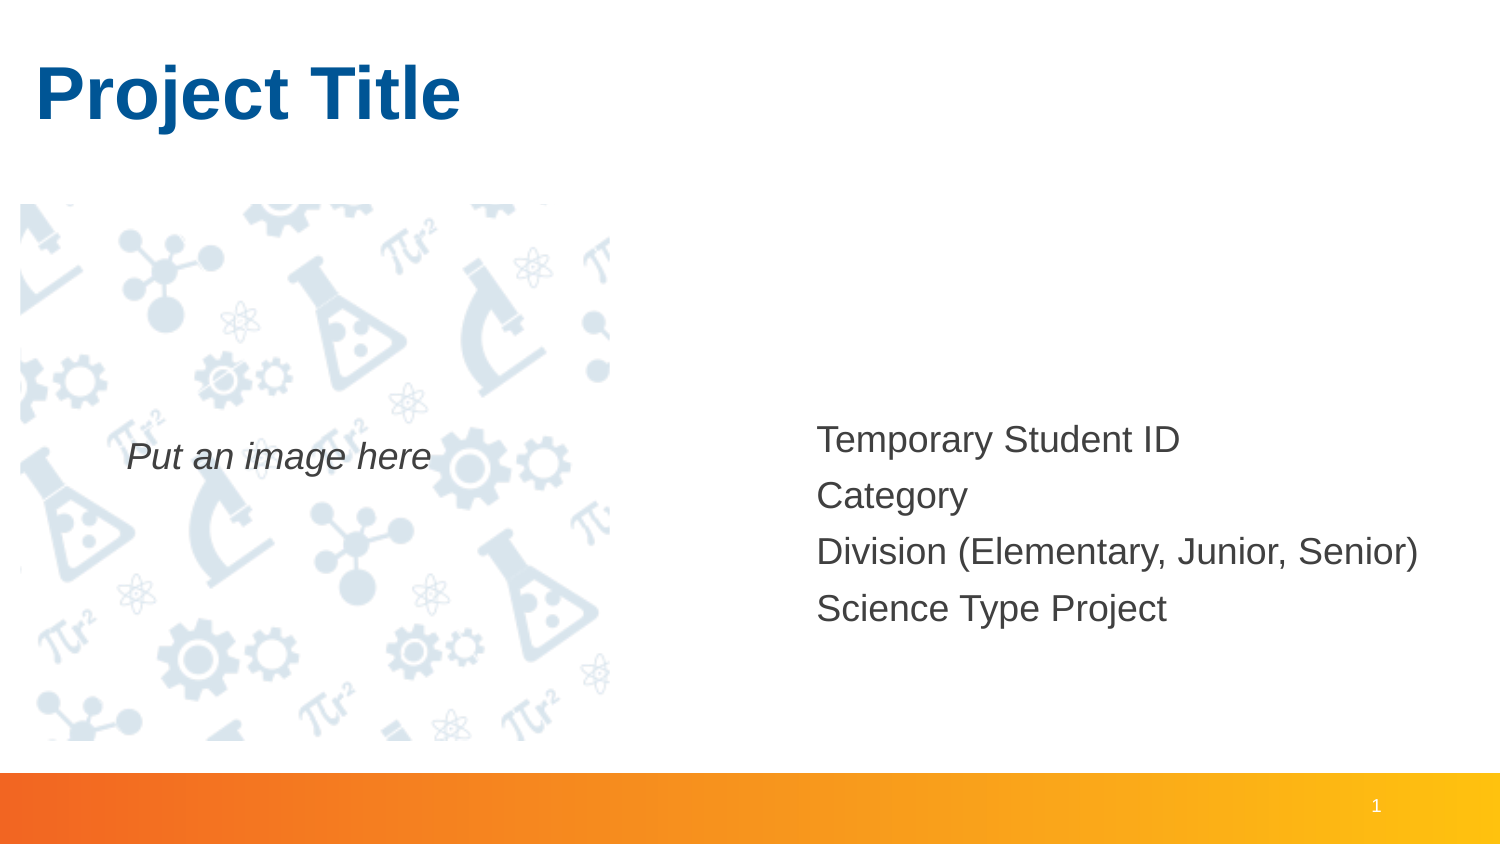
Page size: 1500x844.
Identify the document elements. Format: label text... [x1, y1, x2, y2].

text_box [20, 204, 610, 741]
subtitle Temporary Student ID Category Division (Elementary, Junior, Senior) Science Type Project [801, 412, 1441, 717]
title Project Title [20, 47, 1439, 256]
picture [0, 773, 1500, 844]
slide_number 1 [1059, 782, 1397, 827]
